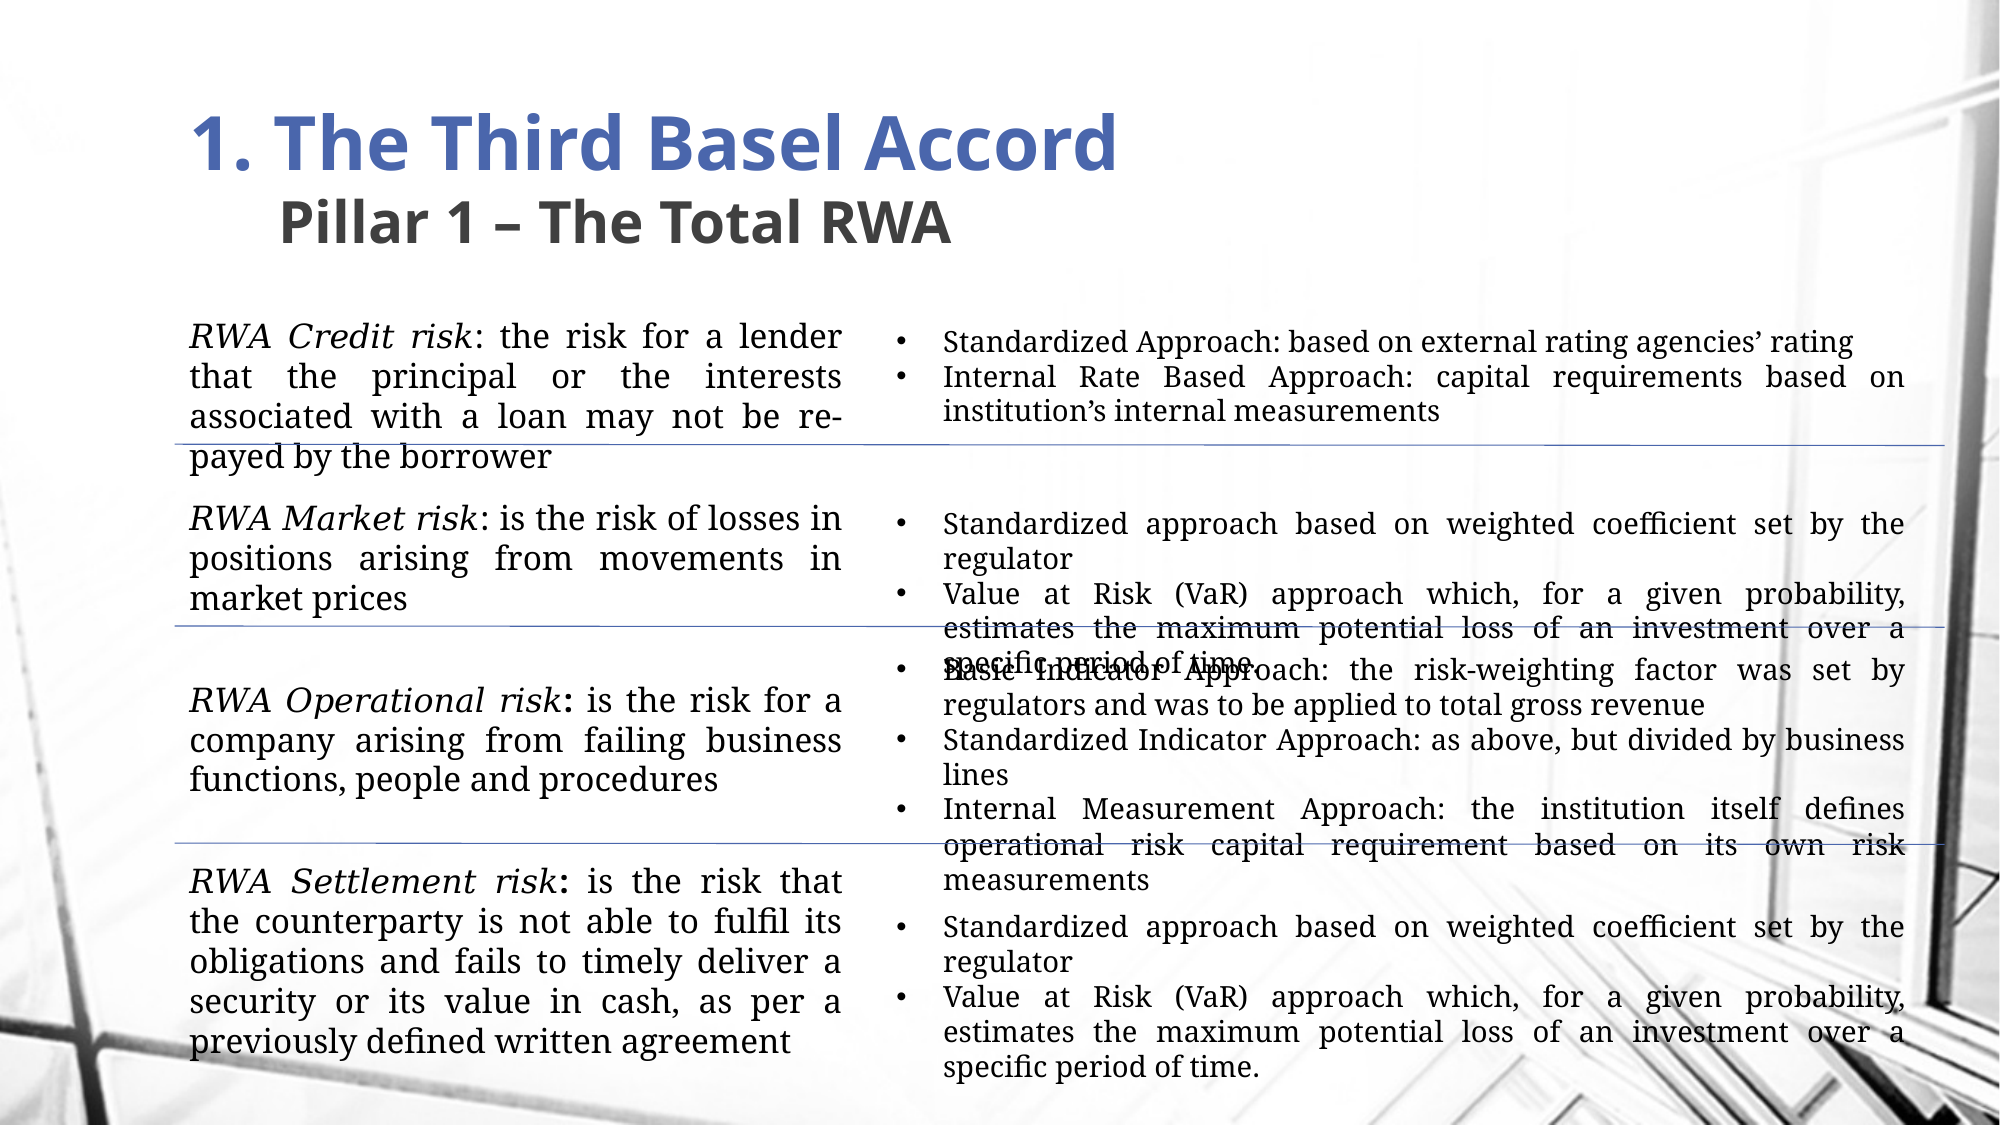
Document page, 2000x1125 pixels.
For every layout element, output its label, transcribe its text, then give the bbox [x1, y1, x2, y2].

text_box 𝑅𝑊𝐴 𝐶𝑟𝑒𝑑𝑖𝑡 𝑟𝑖𝑠𝑘: the risk for a lender that the principal or the interests associated with a loan may not be re-payed by the borrower [174, 446, 858, 483]
title 1. The Third Basel Accord Pillar 1 – The Total RWA [174, 87, 1600, 263]
text_box 𝑅𝑊𝐴 𝐶𝑟𝑒𝑑𝑖𝑡 𝑟𝑖𝑠𝑘: the risk for a lender that the principal or the interests associated with a loan may not be re-payed by the borrower [174, 307, 858, 444]
text_box 𝑅𝑊𝐴 𝑀𝑎𝑟𝑘𝑒𝑡 𝑟𝑖𝑠𝑘: is the risk of losses in positions arising from movements in market prices [174, 489, 858, 625]
text_box 𝑅𝑊𝐴 𝑆𝑒𝑡𝑡𝑙𝑒𝑚𝑒𝑛𝑡 𝑟𝑖𝑠𝑘: is the risk that the counterparty is not able to fulfil its obligations and fails to timely deliver a security or its value in cash, as per a previously defined written agreement [174, 853, 858, 1068]
text_box Standardized approach based on weighted coefficient set by the regulator Value at Risk (VaR) approach which, for a given probability, estimates the maximum potential loss of an investment over a specific period of time. [881, 628, 1922, 688]
picture [0, 0, 2000, 1125]
text_box Basic Indicator Approach: the risk-weighting factor was set by regulators and was to be applied to total gross revenue Standardized Indicator Approach: as above, but divided by business lines Internal Measurement Approach: the institution itself defines operational risk capital requirement based on its own risk measurements [881, 688, 1922, 843]
text_box Standardized approach based on weighted coefficient set by the regulator Value at Risk (VaR) approach which, for a given probability, estimates the maximum potential loss of an investment over a specific period of time. [881, 497, 1922, 626]
text_box Standardized Approach: based on external rating agencies’ rating Internal Rate Based Approach: capital requirements based on institution’s internal measurements [881, 315, 1922, 436]
text_box Basic Indicator Approach: the risk-weighting factor was set by regulators and was to be applied to total gross revenue Standardized Indicator Approach: as above, but divided by business lines Internal Measurement Approach: the institution itself defines operational risk capital requirement based on its own risk measurements [881, 845, 1922, 901]
text_box Standardized approach based on weighted coefficient set by the regulator Value at Risk (VaR) approach which, for a given probability, estimates the maximum potential loss of an investment over a specific period of time. [881, 901, 1922, 1091]
text_box 𝑅𝑊𝐴 𝑂𝑝𝑒𝑟𝑎𝑡𝑖𝑜𝑛𝑎𝑙 𝑟𝑖𝑠𝑘: is the risk for a company arising from failing business functions, people and procedures [174, 671, 858, 806]
